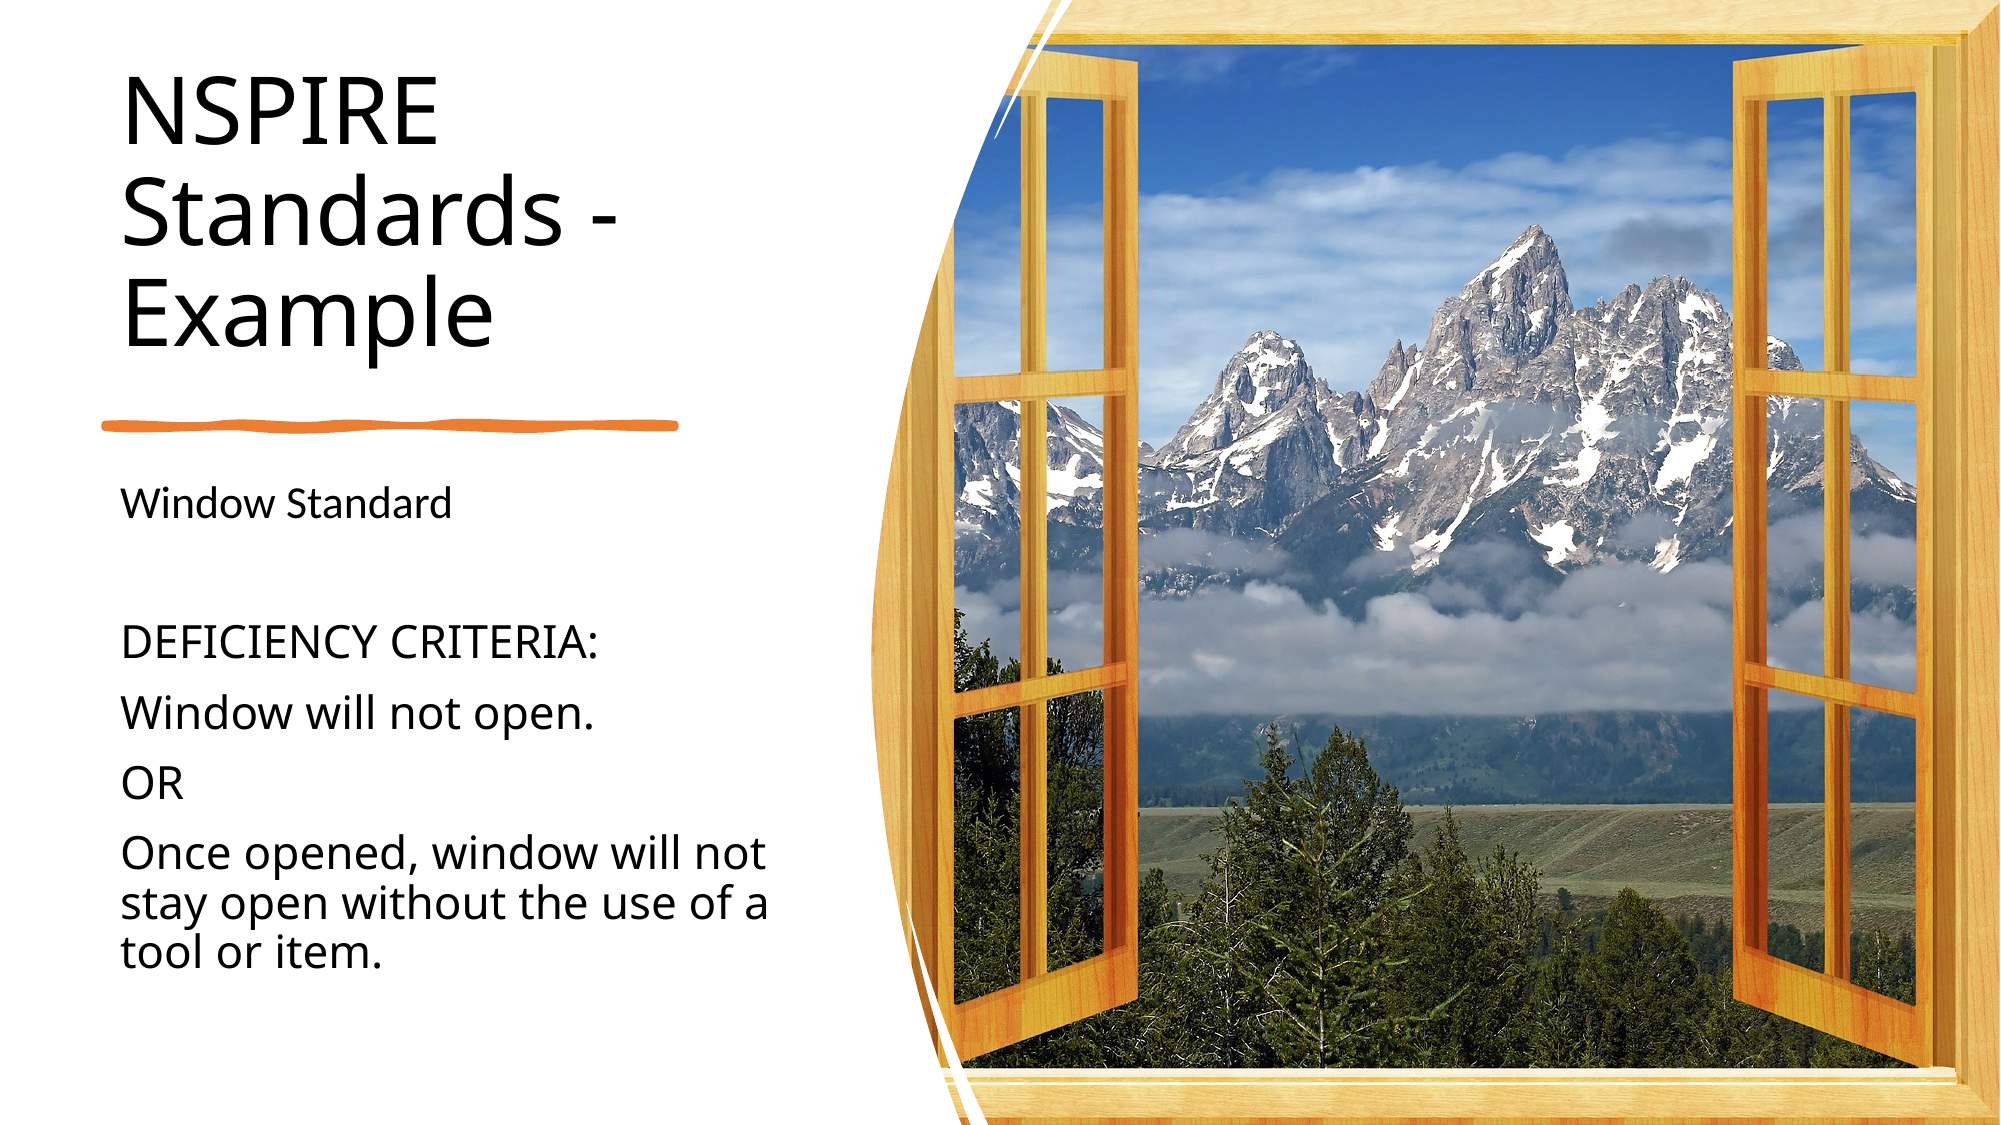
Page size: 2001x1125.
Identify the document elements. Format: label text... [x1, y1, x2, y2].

list Window Standard DEFICIENCY CRITERIA: Window will not open. OR Once opened, window will not stay open without the use of a tool or item. [105, 471, 802, 1016]
text_box [0, 0, 871, 1125]
picture [871, 0, 2000, 1125]
text_box [103, 421, 676, 431]
title NSPIRE Standards - Example [105, 53, 822, 375]
